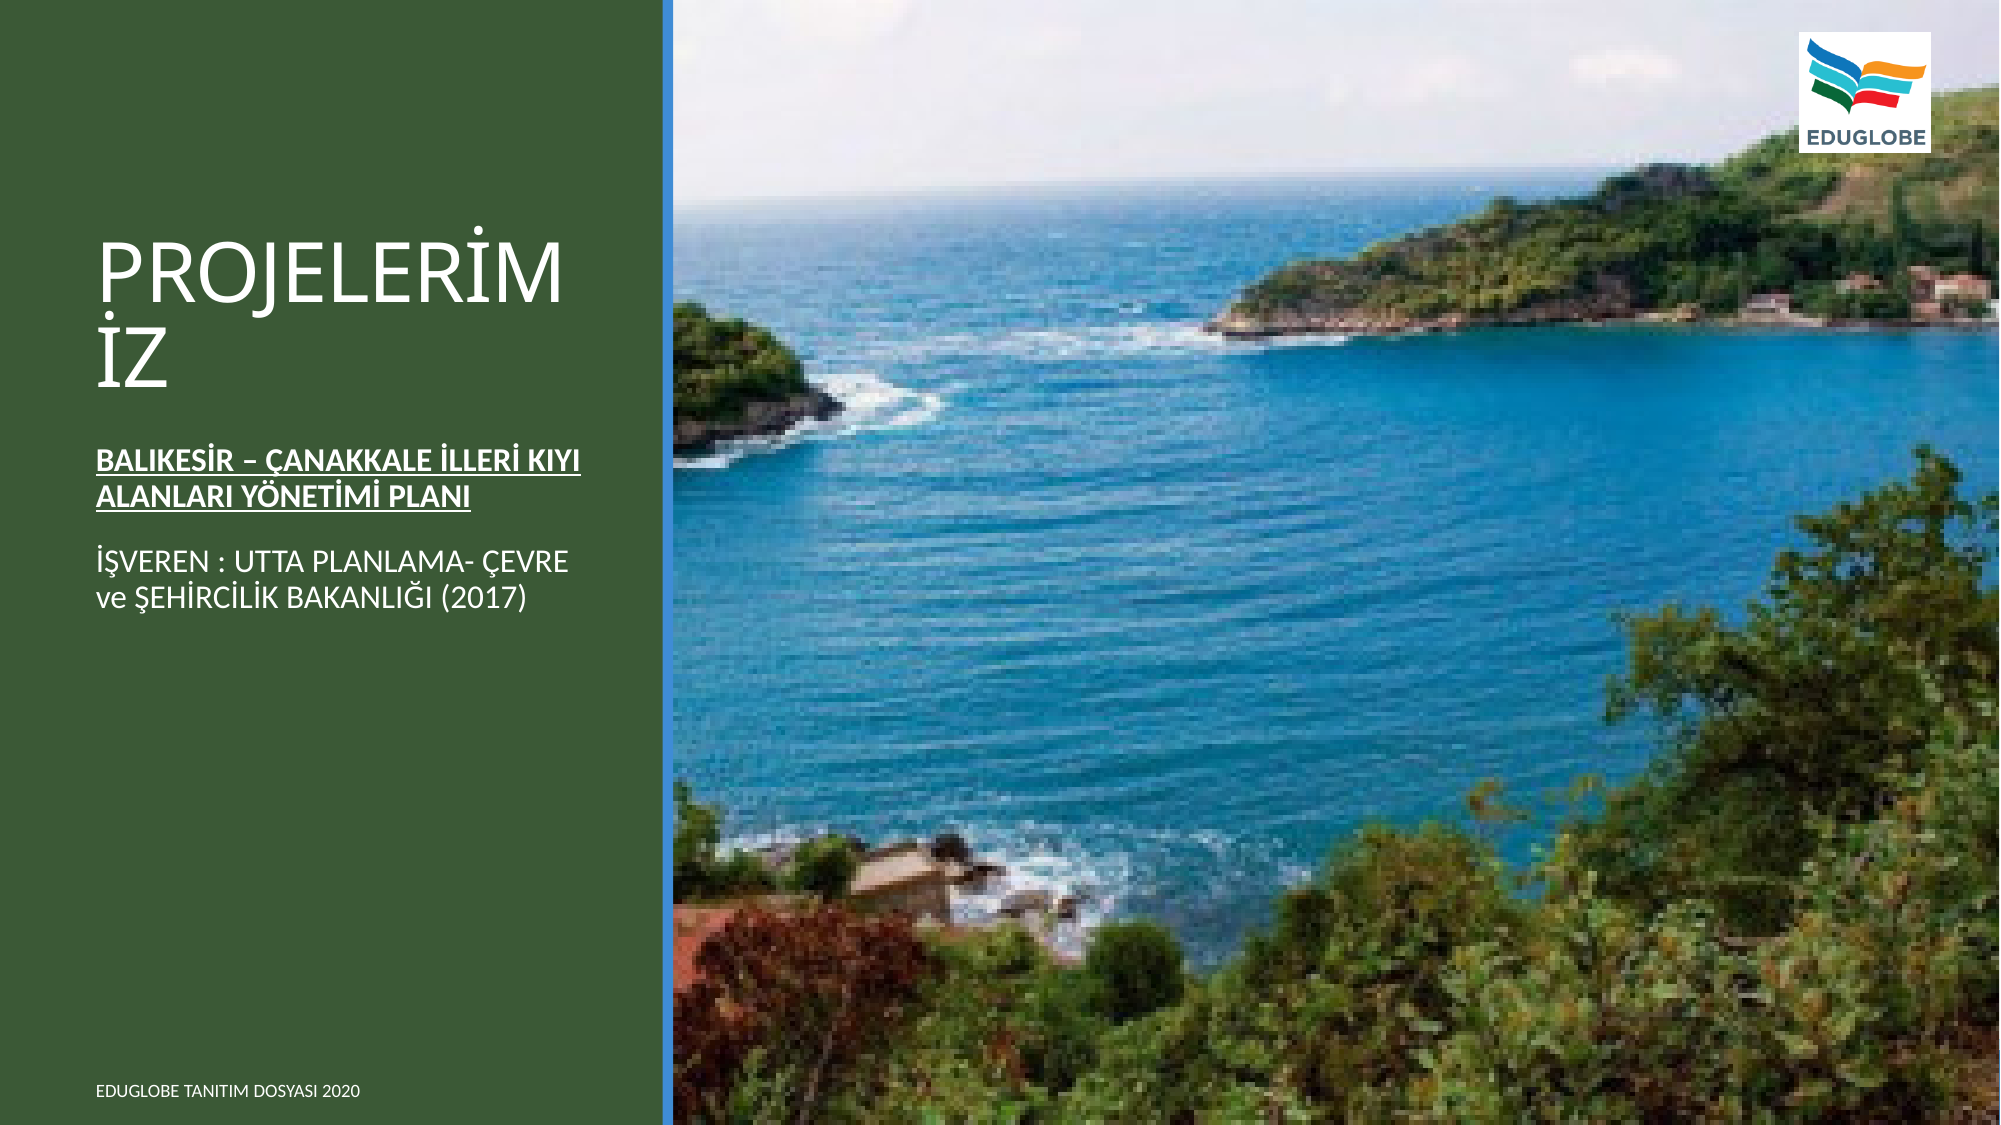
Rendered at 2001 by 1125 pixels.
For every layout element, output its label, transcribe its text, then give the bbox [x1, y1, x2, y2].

text_box [0, 0, 661, 1125]
title PROJELERİMİZ [80, 84, 587, 412]
footer EDUGLOBE TANITIM DOSYASI 2020 [80, 1059, 630, 1120]
text_box [661, 0, 667, 1125]
list BALIKESİR – ÇANAKKALE İLLERİ KIYI ALANLARI YÖNETİMİ PLANI İŞVEREN : UTTA PLANLAMA- ÇEVRE ve ŞEHİRCİLİK BAKANLIĞI (2017) [80, 435, 587, 983]
picture [667, 0, 2000, 1125]
